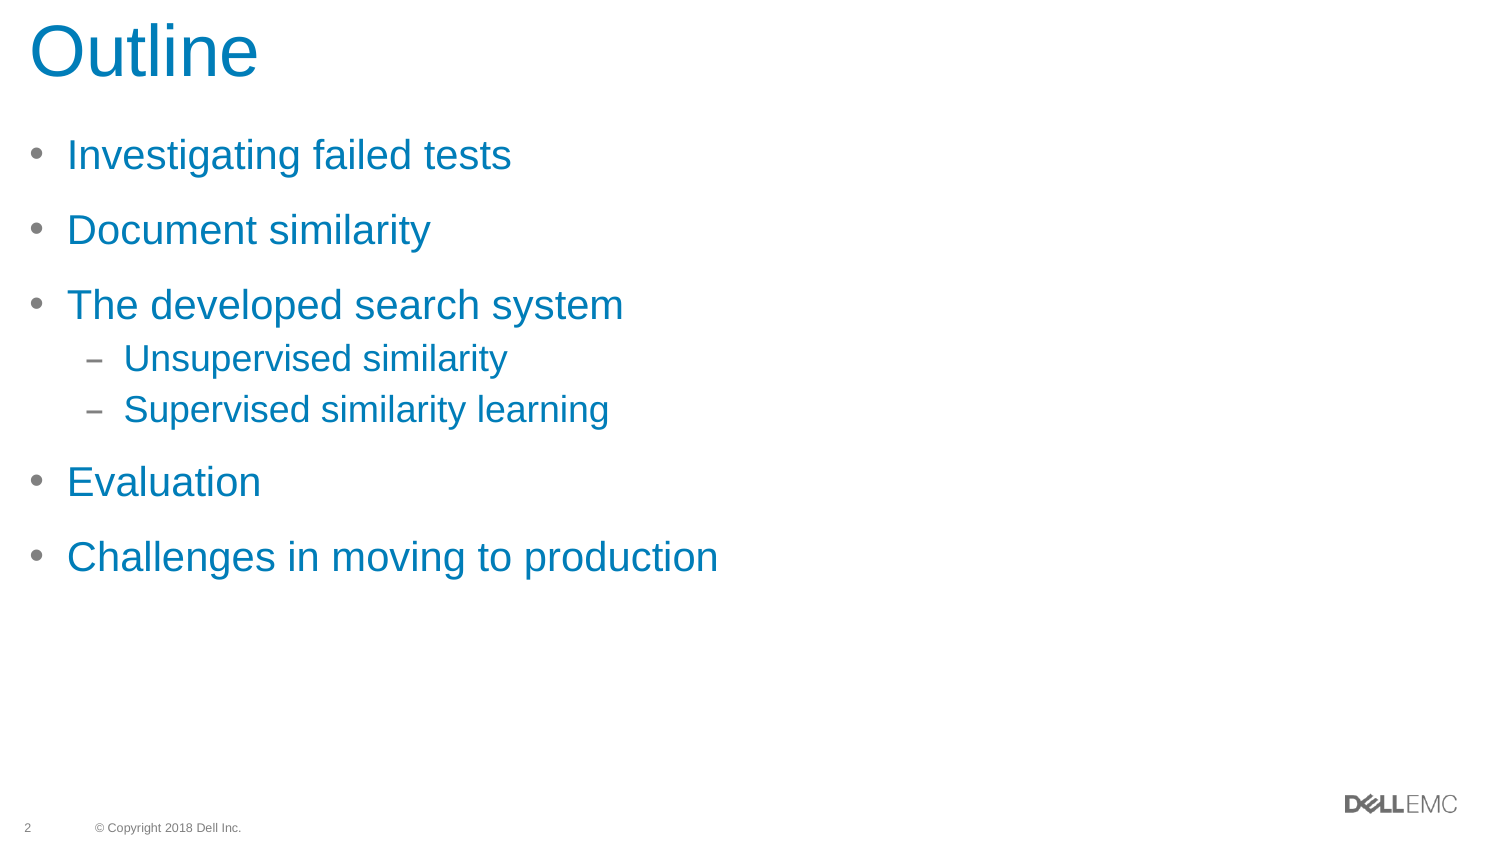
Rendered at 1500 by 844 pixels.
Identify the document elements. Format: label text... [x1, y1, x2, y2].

picture [1345, 793, 1457, 814]
title Outline [29, 13, 1373, 94]
list Investigating failed tests Document similarity The developed search system Unsupervised similarity Supervised similarity learning Evaluation Challenges in moving to production [29, 127, 1335, 665]
